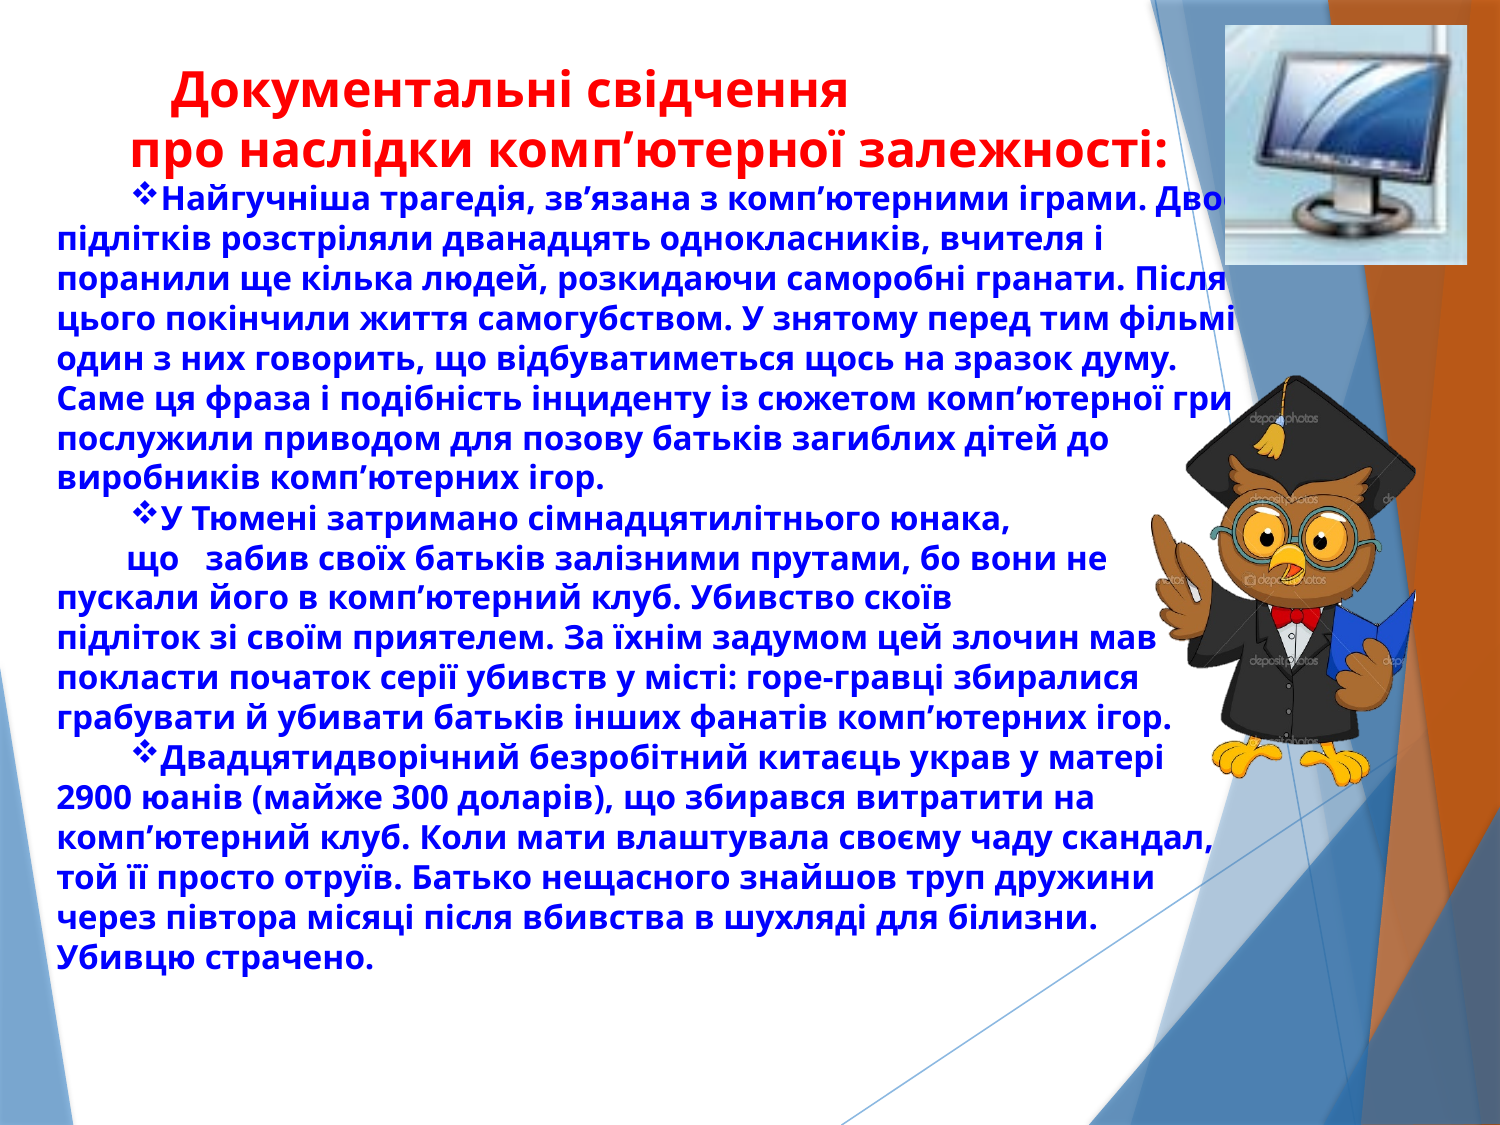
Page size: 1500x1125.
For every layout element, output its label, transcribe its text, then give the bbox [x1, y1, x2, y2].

picture [1151, 372, 1417, 788]
text_box Документальні свідчення про наслідки комп’ютерної залежності: Найгучніша трагедія, зв’язана з комп’ютерними іграми. Двоє підлітків розстріляли дванадцять однокласників, вчителя і поранили ще кілька людей, розкидаючи саморобні гранати. Після цього покінчили життя самогубством. У знятому перед тим фільмі один з них говорить, що відбуватиметься щось на зразок думу. Саме ця фраза і подібність інциденту із сюжетом комп’ютерної гри послужили приводом для позову батьків загиблих дітей до виробників комп’ютерних ігор. У Тюмені затримано сімнадцятилітнього юнака, що забив своїх батьків залізними прутами, бо вони не пускали його в комп’ютерний клуб. Убивство скоїв підліток зі своїм приятелем. За їхнім задумом цей злочин мав покласти початок серії убивств у місті: горе-гравці збиралися грабувати й убивати батьків інших фанатів комп’ютерних ігор. Двадцятидворічний безробітний китаєць украв у матері 2900 юанів (майже 300 доларів), що збирався витратити на комп’ютерний клуб. Коли мати влаштувала своєму чаду скандал, той її просто отруїв. Батько нещасного знайшов труп дружини через півтора місяці після вбивства в шухляді для білизни. Убивцю страчено. [41, 49, 1258, 984]
picture [1224, 24, 1468, 269]
